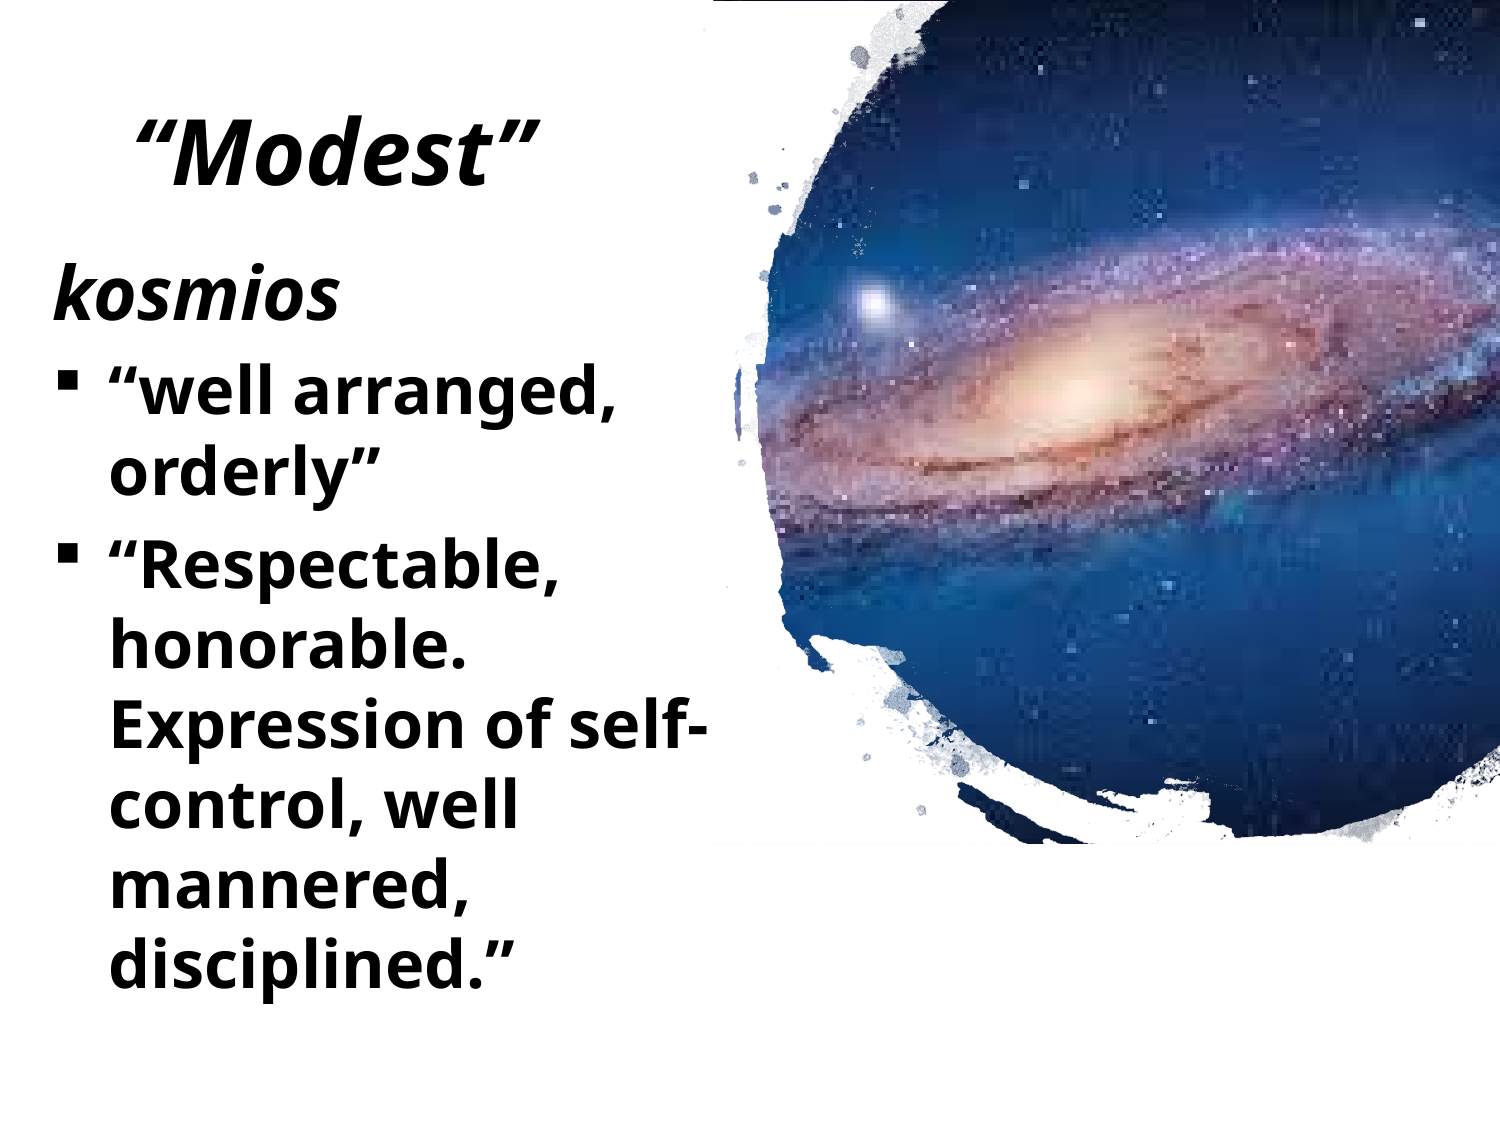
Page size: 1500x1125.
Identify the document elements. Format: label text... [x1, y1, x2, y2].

picture [0, 0, 1500, 844]
list kosmios “well arranged, orderly” “Respectable, honorable. Expression of self-control, well mannered, disciplined.” [37, 853, 800, 1111]
